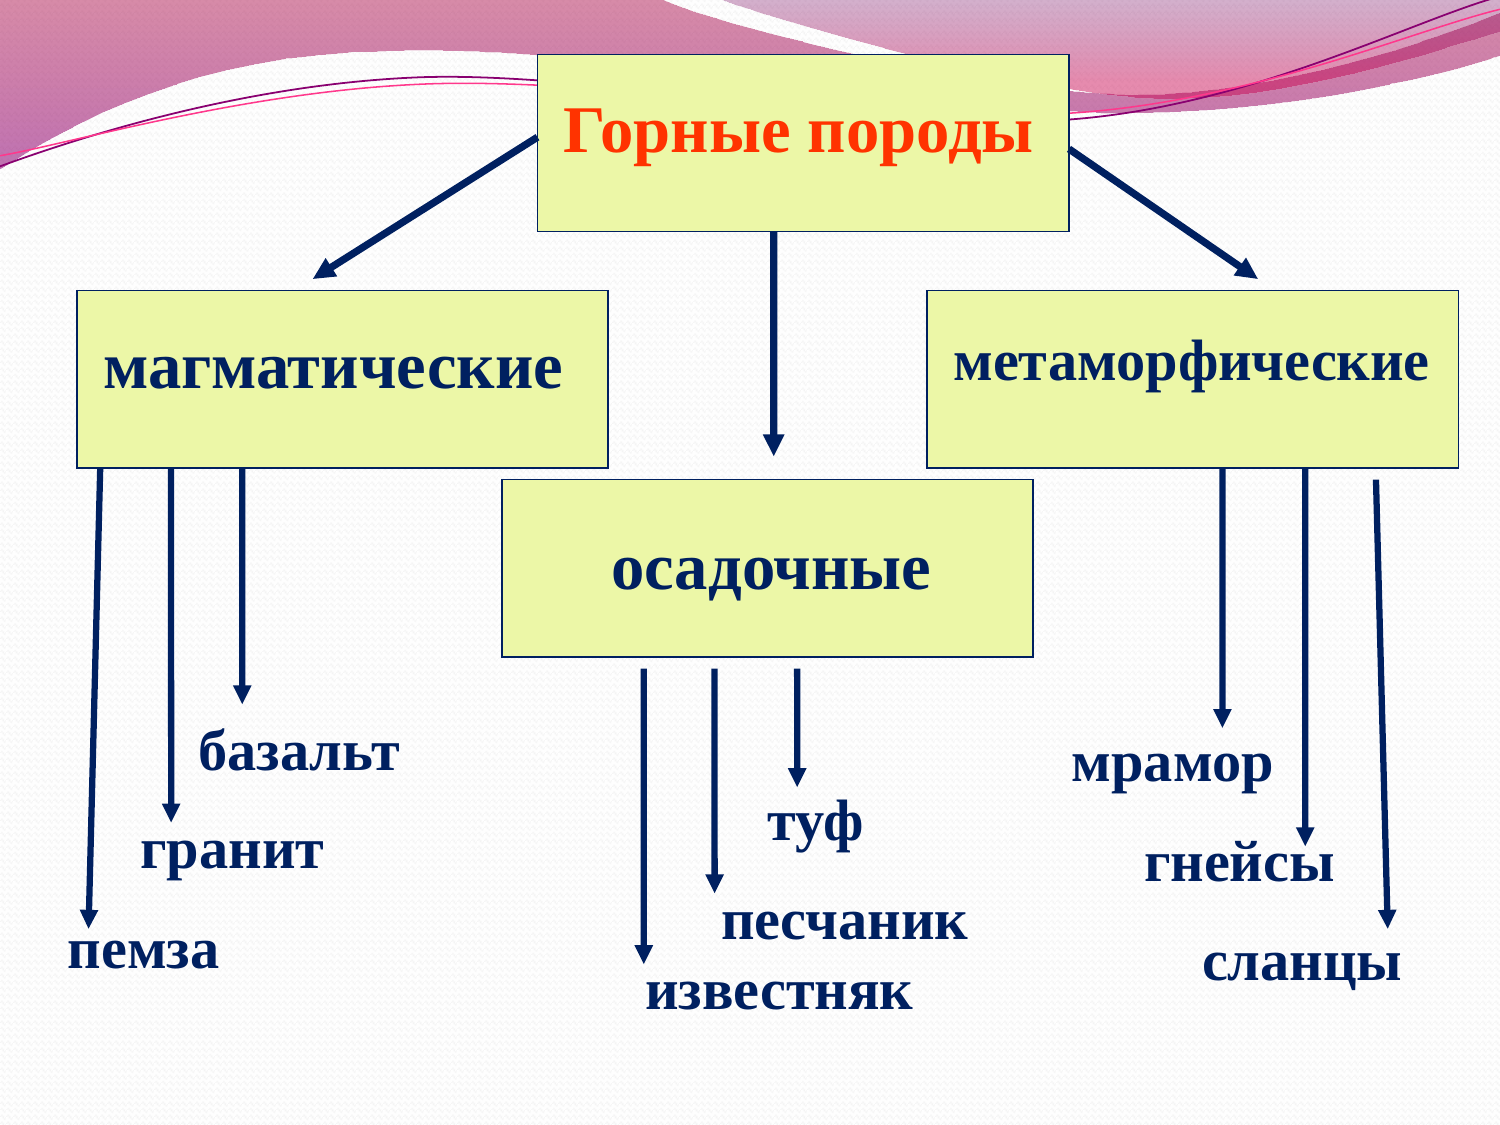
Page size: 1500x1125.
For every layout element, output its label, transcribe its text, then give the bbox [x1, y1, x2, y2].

text_box [501, 479, 1034, 657]
text_box [82, 467, 101, 929]
text_box мрамор гнейсы сланцы [1056, 716, 1459, 1000]
text_box [1299, 467, 1312, 847]
text_box [76, 290, 609, 468]
text_box [637, 668, 650, 965]
text_box [1375, 479, 1394, 929]
text_box [312, 137, 538, 279]
text_box [790, 668, 804, 787]
text_box метаморфические [938, 314, 1483, 400]
text_box туф песчаник известняк [572, 774, 987, 1125]
text_box Горные породы [549, 78, 1081, 173]
text_box [767, 231, 780, 457]
text_box [1068, 148, 1258, 279]
text_box [927, 290, 1459, 468]
text_box [708, 668, 721, 894]
text_box [236, 467, 249, 705]
text_box базальт гранит пемза [53, 704, 479, 988]
text_box [537, 54, 1069, 232]
text_box [164, 467, 178, 823]
text_box магматические [88, 314, 609, 409]
text_box [1216, 467, 1229, 728]
text_box осадочные [596, 515, 986, 610]
